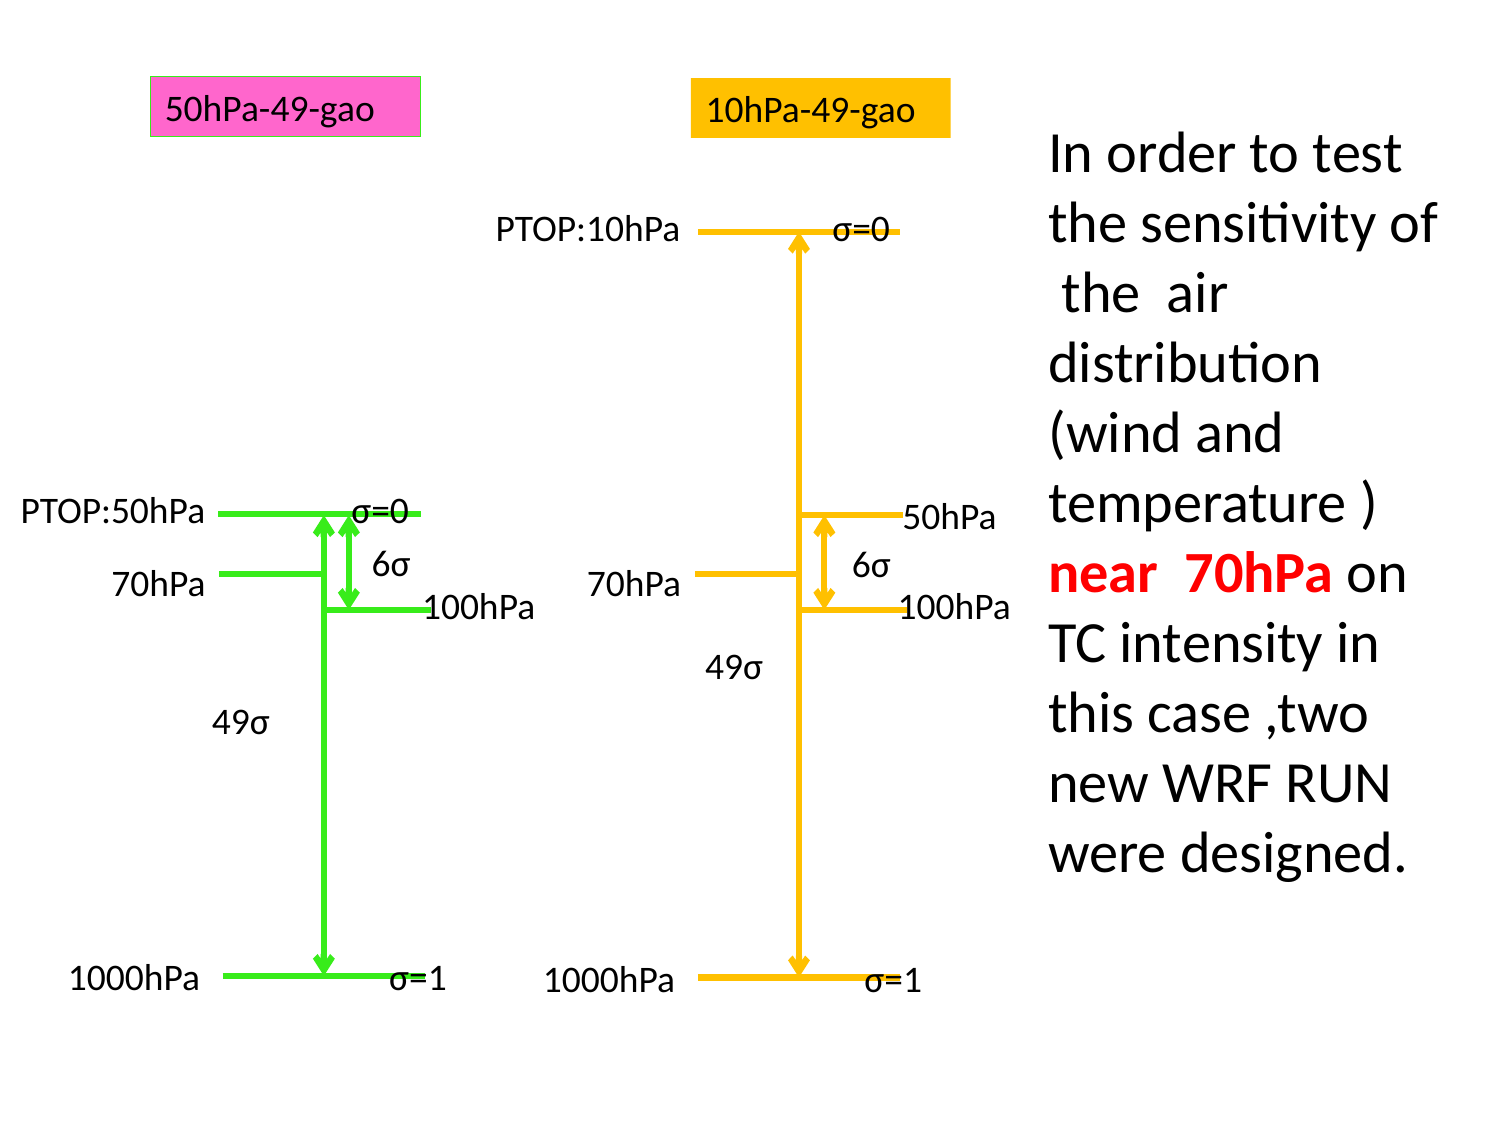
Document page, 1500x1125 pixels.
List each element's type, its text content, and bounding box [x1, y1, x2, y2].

text_box 70hPa [572, 551, 699, 612]
text_box PTOP:10hPa [480, 196, 712, 256]
text_box 50hPa [887, 484, 1014, 545]
text_box PTOP:50hPa [5, 478, 237, 538]
text_box 1000hPa [53, 945, 284, 1006]
text_box 100hPa [407, 574, 570, 634]
text_box 49σ [197, 689, 299, 750]
text_box 6σ [837, 532, 939, 592]
text_box 49σ [690, 634, 792, 695]
text_box σ=1 [374, 945, 476, 1006]
text_box σ=0 [817, 196, 919, 256]
text_box 10hPa-49-gao [690, 78, 951, 138]
text_box σ=0 [336, 521, 343, 538]
text_box In order to test the sensitivity of the air distribution (wind and temperature ) near 70hPa on TC intensity in this case ,two new WRF RUN were designed. [1033, 106, 1459, 892]
text_box 6σ [356, 531, 458, 592]
text_box σ=0 [336, 478, 438, 531]
text_box 1000hPa [528, 947, 759, 1007]
text_box 70hPa [96, 551, 223, 612]
text_box 100hPa [882, 574, 1046, 634]
text_box σ=1 [849, 947, 951, 1007]
text_box 50hPa-49-gao [150, 76, 421, 137]
